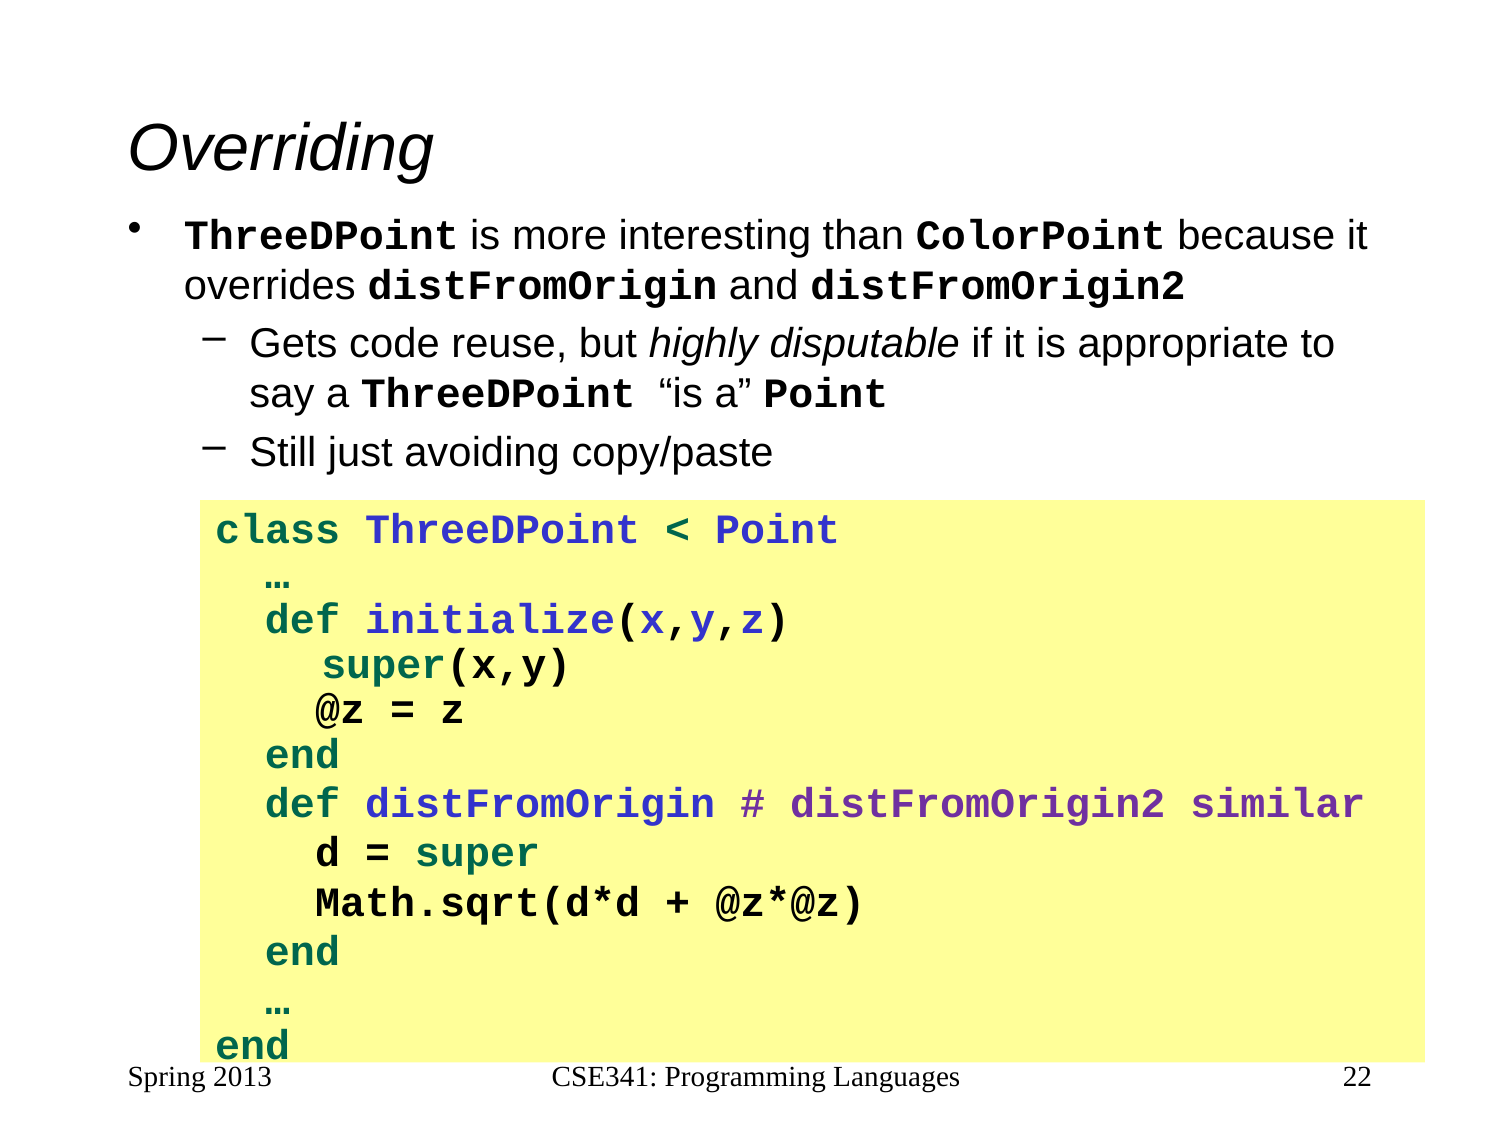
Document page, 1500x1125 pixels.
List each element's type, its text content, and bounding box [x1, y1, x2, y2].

slide_number 22 [1074, 1063, 1388, 1125]
title Overriding [112, 49, 1388, 199]
text_box class ThreeDPoint < Point … def initialize(x,y,z) super(x,y) @z = z end def distFromOrigin # distFromOrigin2 similar d = super Math.sqrt(d*d + @z*@z) end … end [200, 500, 1425, 1063]
list ThreeDPoint is more interesting than ColorPoint because it overrides distFromOrigin and distFromOrigin2 Gets code reuse, but highly disputable if it is appropriate to say a ThreeDPoint “is a” Point Still just avoiding copy/paste [112, 199, 1388, 513]
footer CSE341: Programming Languages [474, 1063, 1038, 1125]
slide_number Spring 2013 [112, 1049, 426, 1125]
